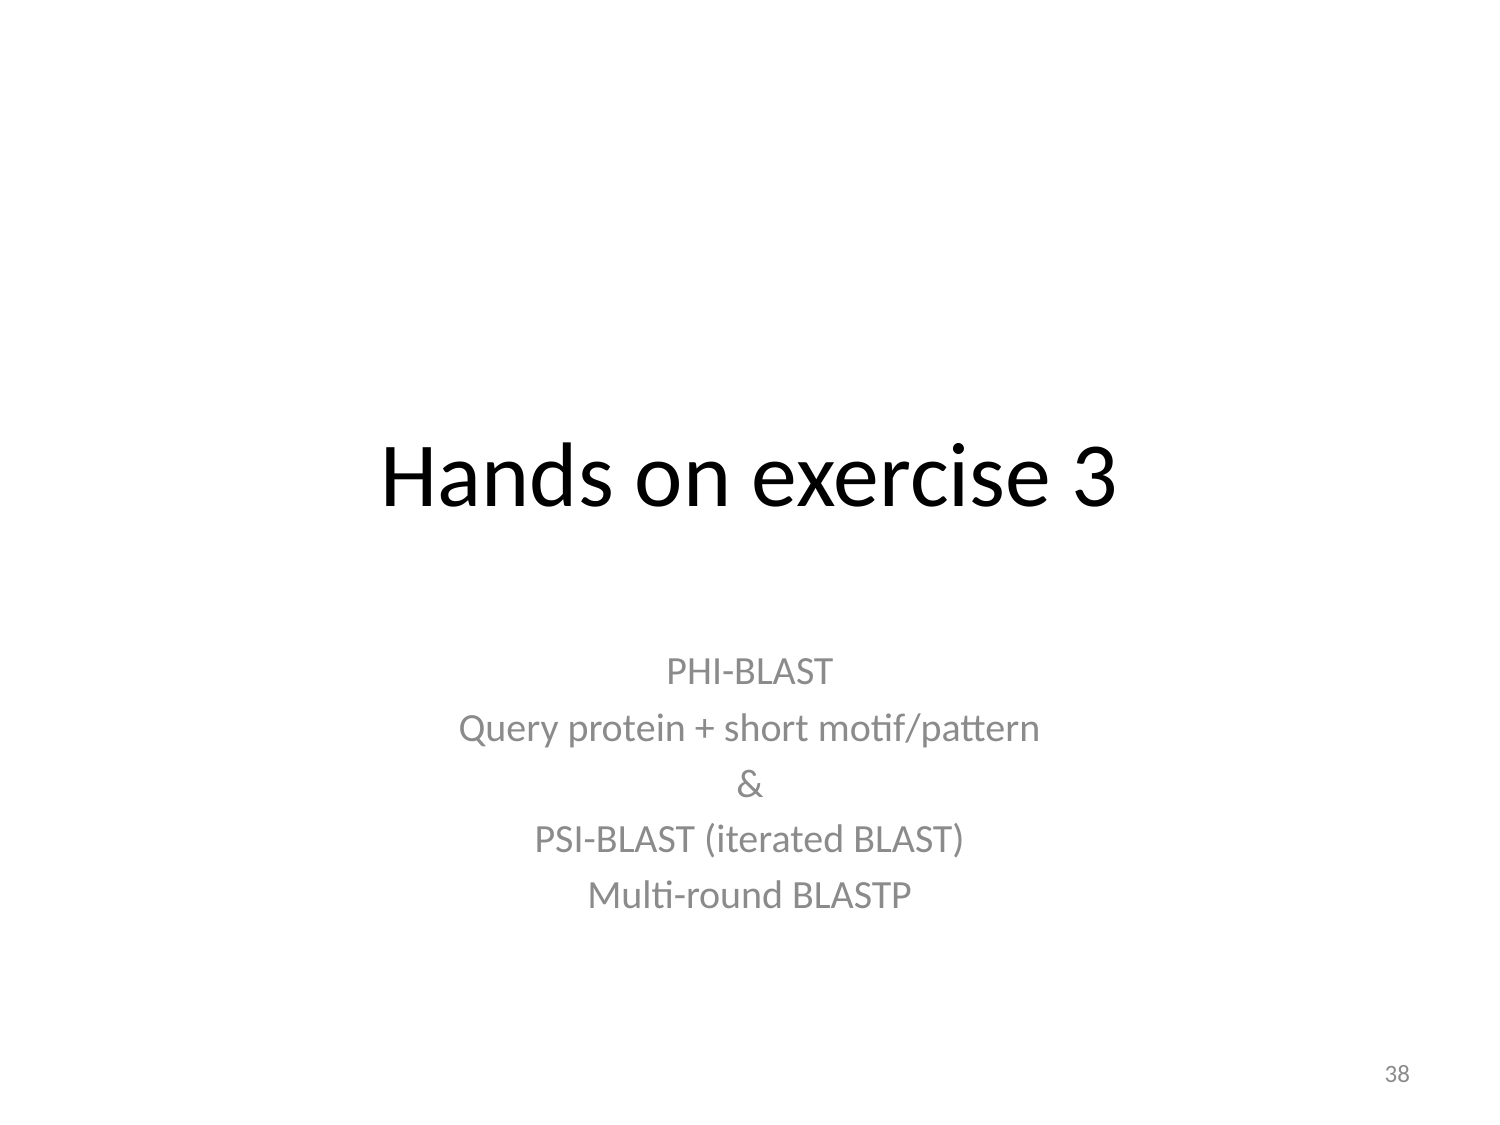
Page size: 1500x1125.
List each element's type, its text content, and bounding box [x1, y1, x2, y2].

slide_number 38 [1074, 1042, 1425, 1103]
subtitle PHI-BLAST Query protein + short motif/pattern & PSI-BLAST (iterated BLAST) Multi-round BLASTP [225, 637, 1275, 925]
title Hands on exercise 3 [112, 349, 1388, 591]
